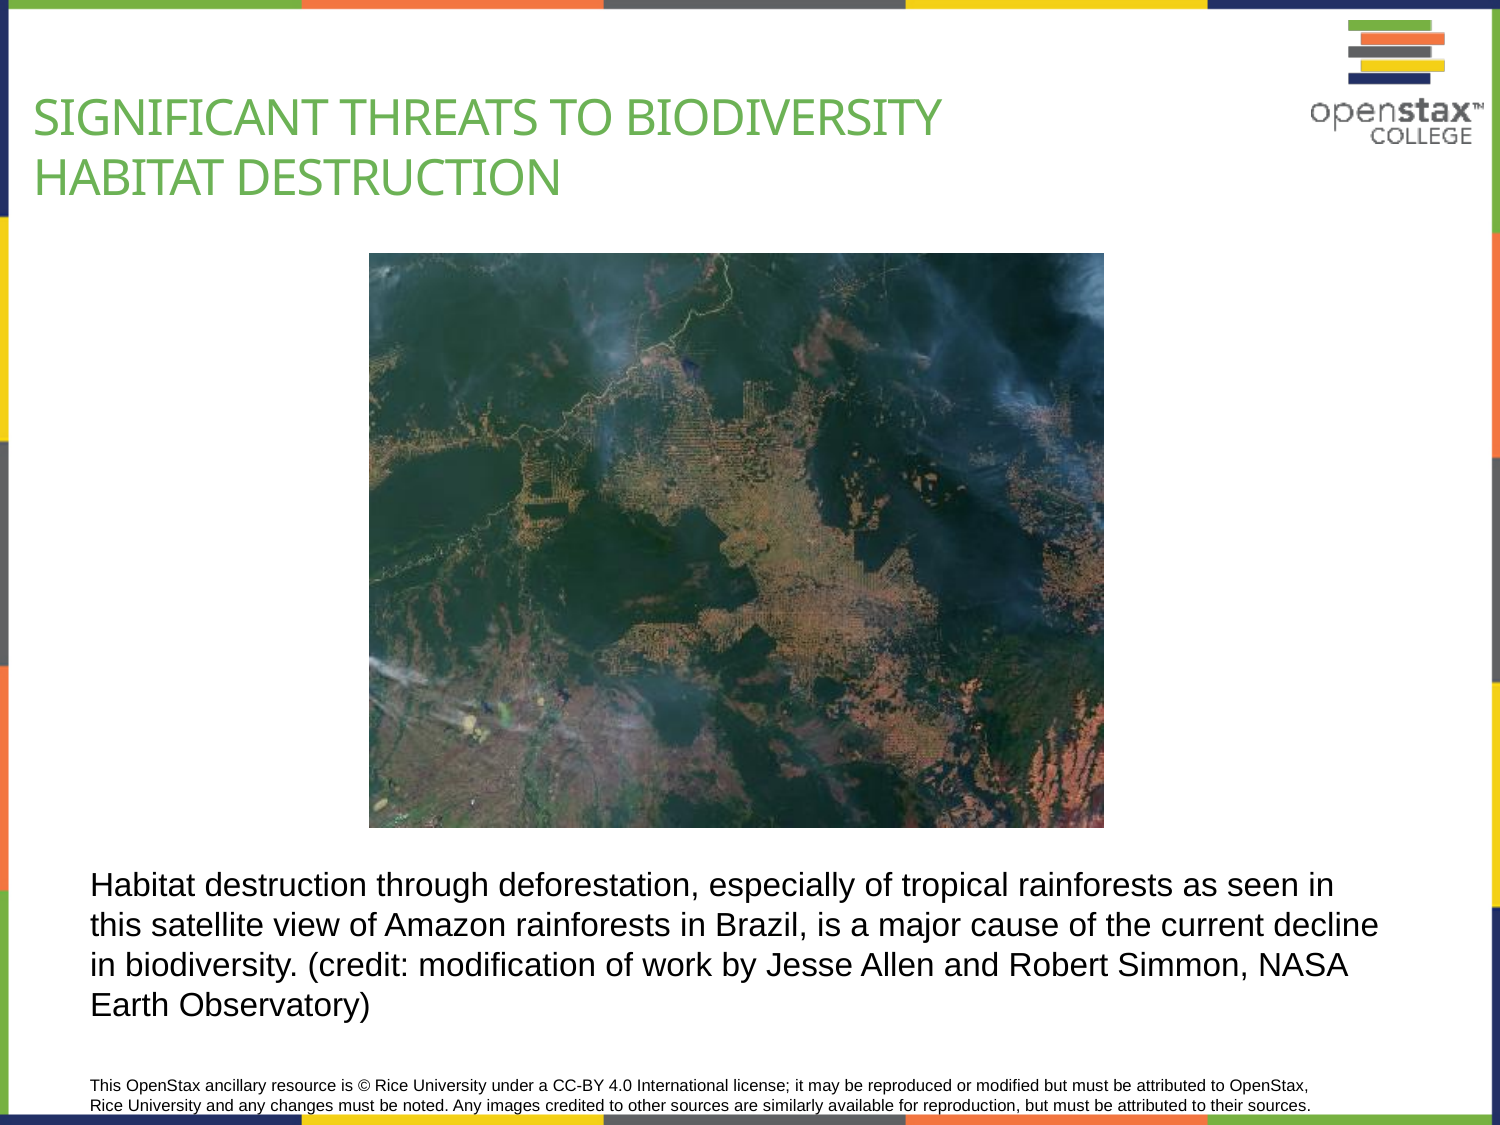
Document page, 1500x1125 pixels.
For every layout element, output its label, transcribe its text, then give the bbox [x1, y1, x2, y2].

picture [0, 0, 1500, 1125]
title significant threats to biodiversity Habitat destruction [17, 63, 1341, 213]
list Habitat destruction through deforestation, especially of tropical rainforests as seen in this satellite view of Amazon rainforests in Brazil, is a major cause of the current decline in biodiversity. (credit: modification of work by Jesse Allen and Robert Simmon, NASA Earth Observatory) [75, 855, 1398, 1047]
text_box This OpenStax ancillary resource is © Rice University under a CC-BY 4.0 International license; it may be reproduced or modified but must be attributed to OpenStax, Rice University and any changes must be noted. Any images credited to other sources are similarly available for reproduction, but must be attributed to their sources. [75, 1067, 1336, 1114]
